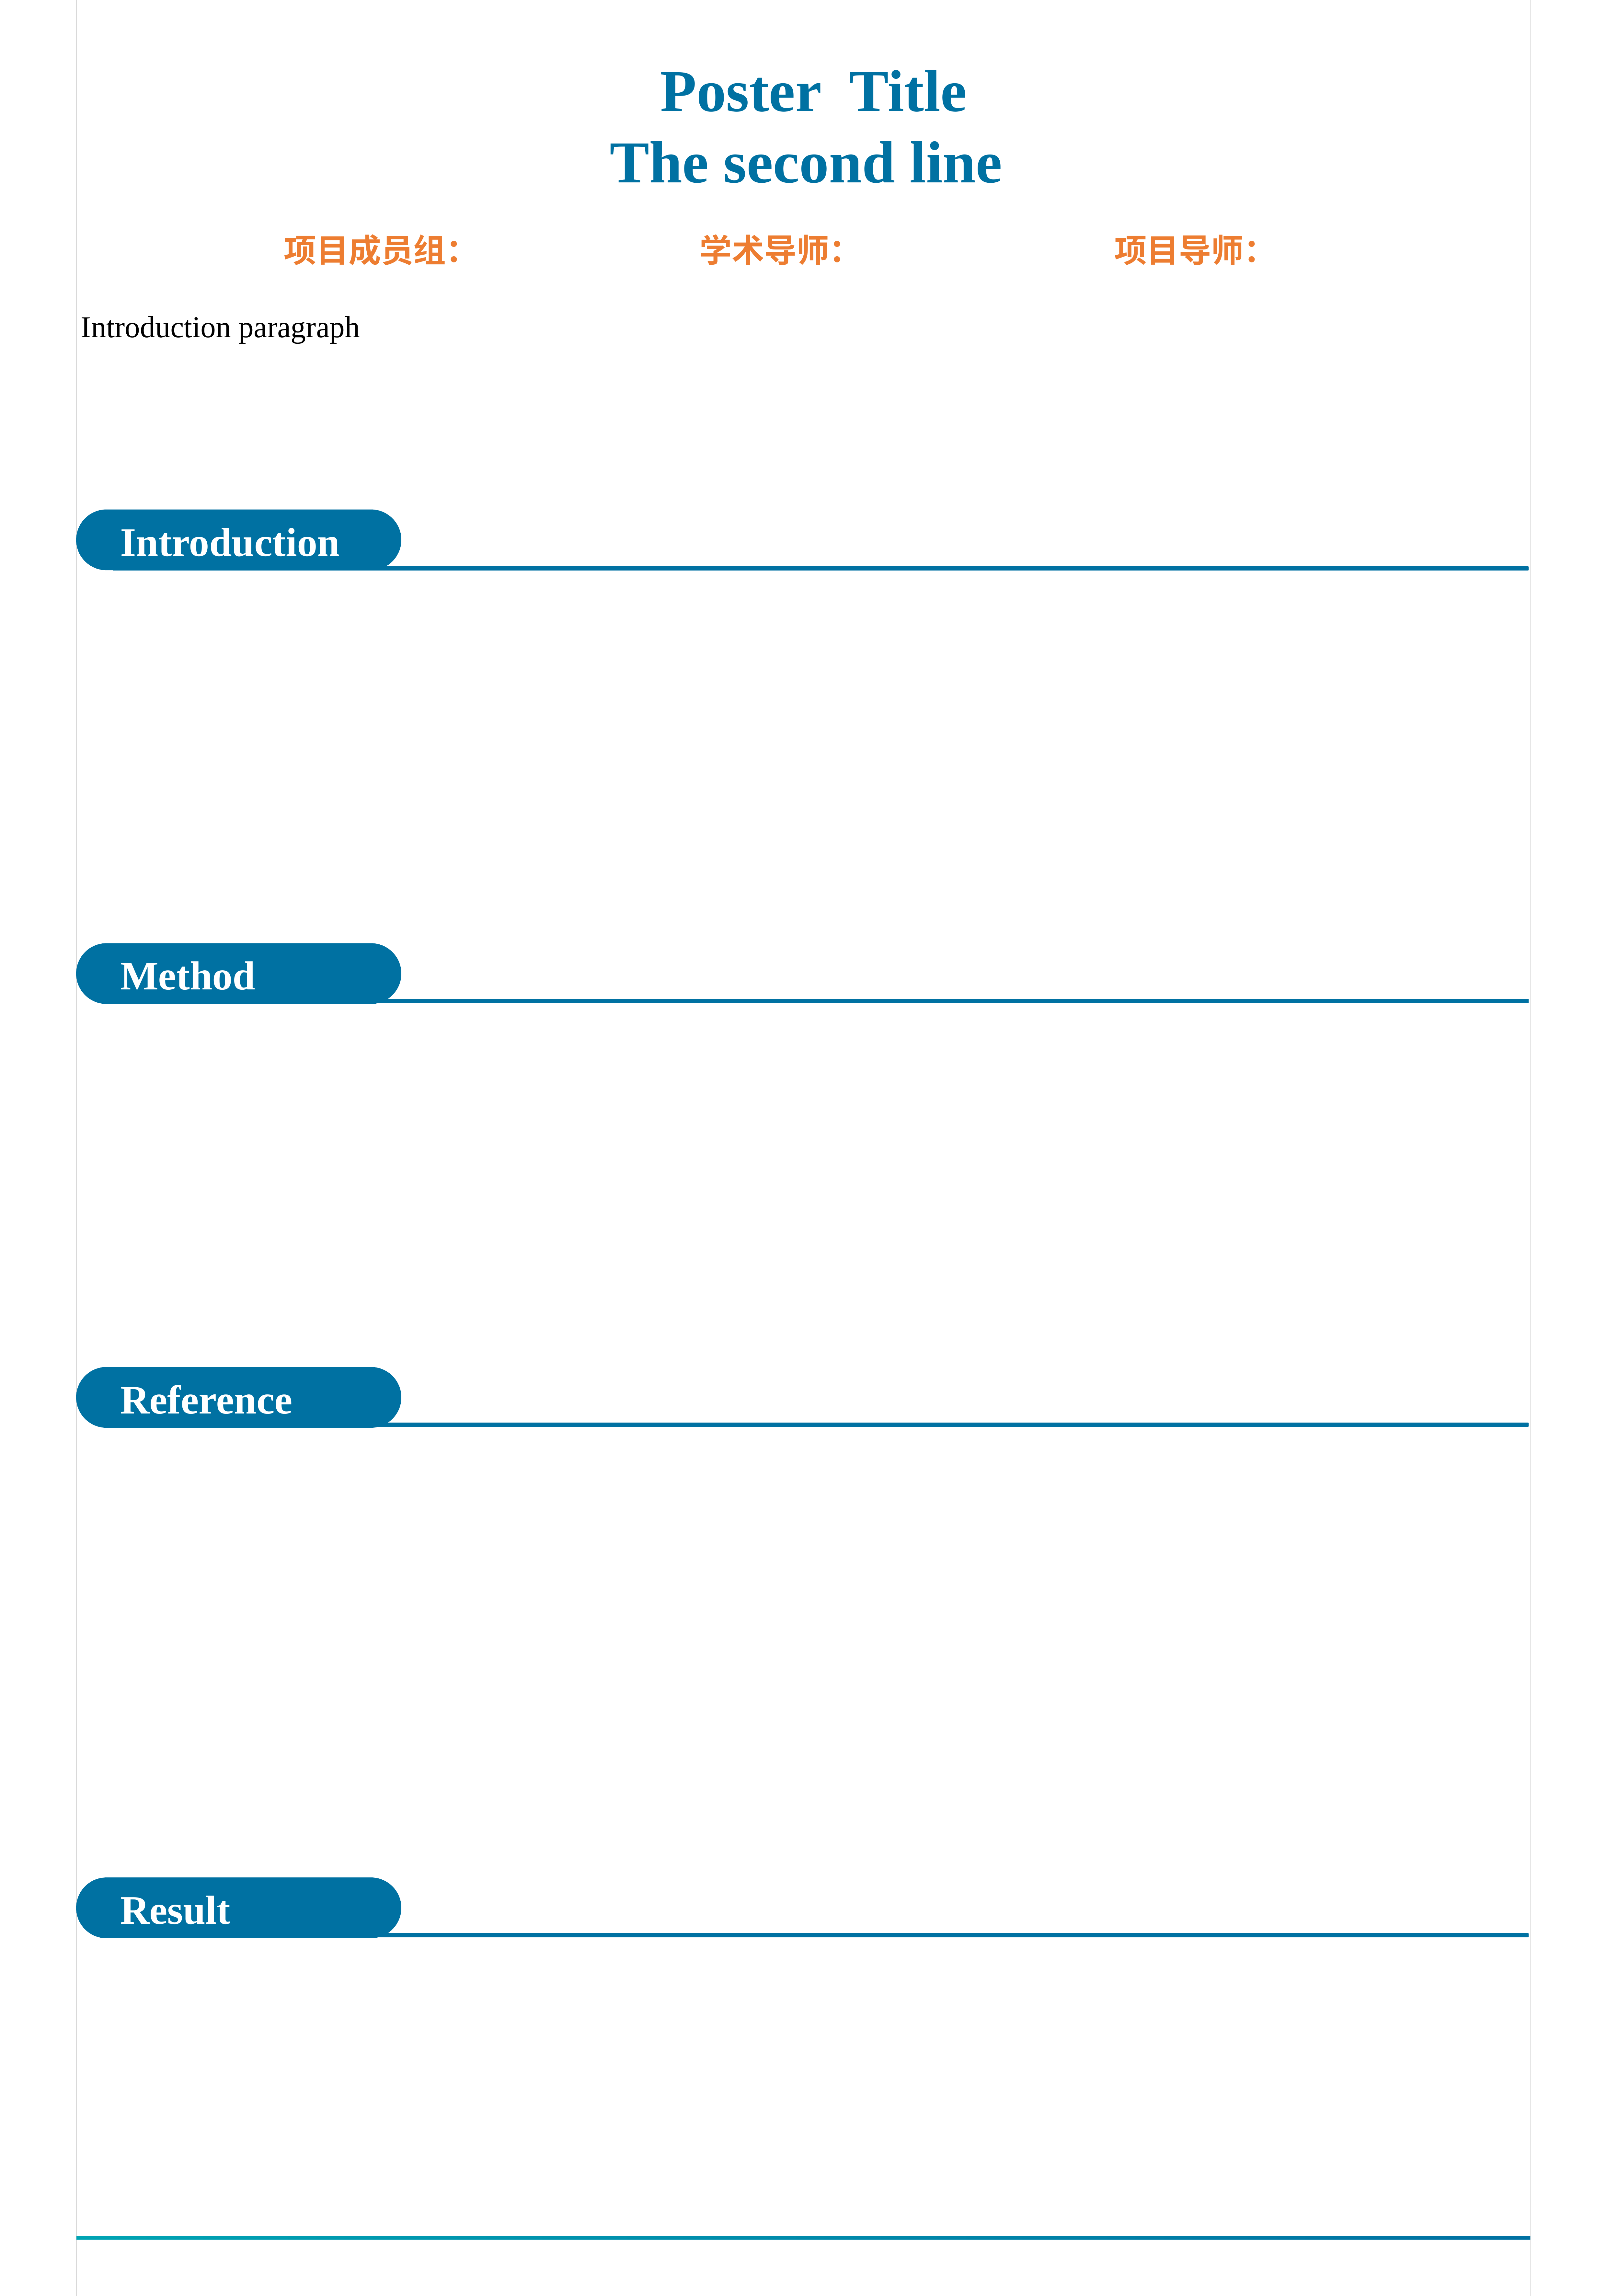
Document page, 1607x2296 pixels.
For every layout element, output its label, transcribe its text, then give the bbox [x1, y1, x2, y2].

text_box Reference [76, 1367, 402, 1428]
text_box [76, 501, 1531, 2236]
text_box [76, 2240, 1531, 2296]
text_box 学术导师： [694, 227, 955, 271]
text_box Poster Title The second line [1531, 49, 1533, 197]
text_box [76, 0, 1531, 297]
text_box [112, 1423, 1529, 1427]
text_box [112, 1933, 1529, 1937]
text_box 项目成员组： [279, 227, 612, 271]
text_box 项目导师： [1109, 227, 1371, 271]
text_box Introduction [76, 509, 402, 571]
text_box Introduction paragraph [76, 297, 1533, 501]
text_box [112, 998, 1529, 1003]
text_box Result [76, 1877, 402, 1939]
text_box [76, 2236, 1531, 2240]
text_box Method [76, 943, 402, 1004]
text_box [112, 566, 1529, 571]
